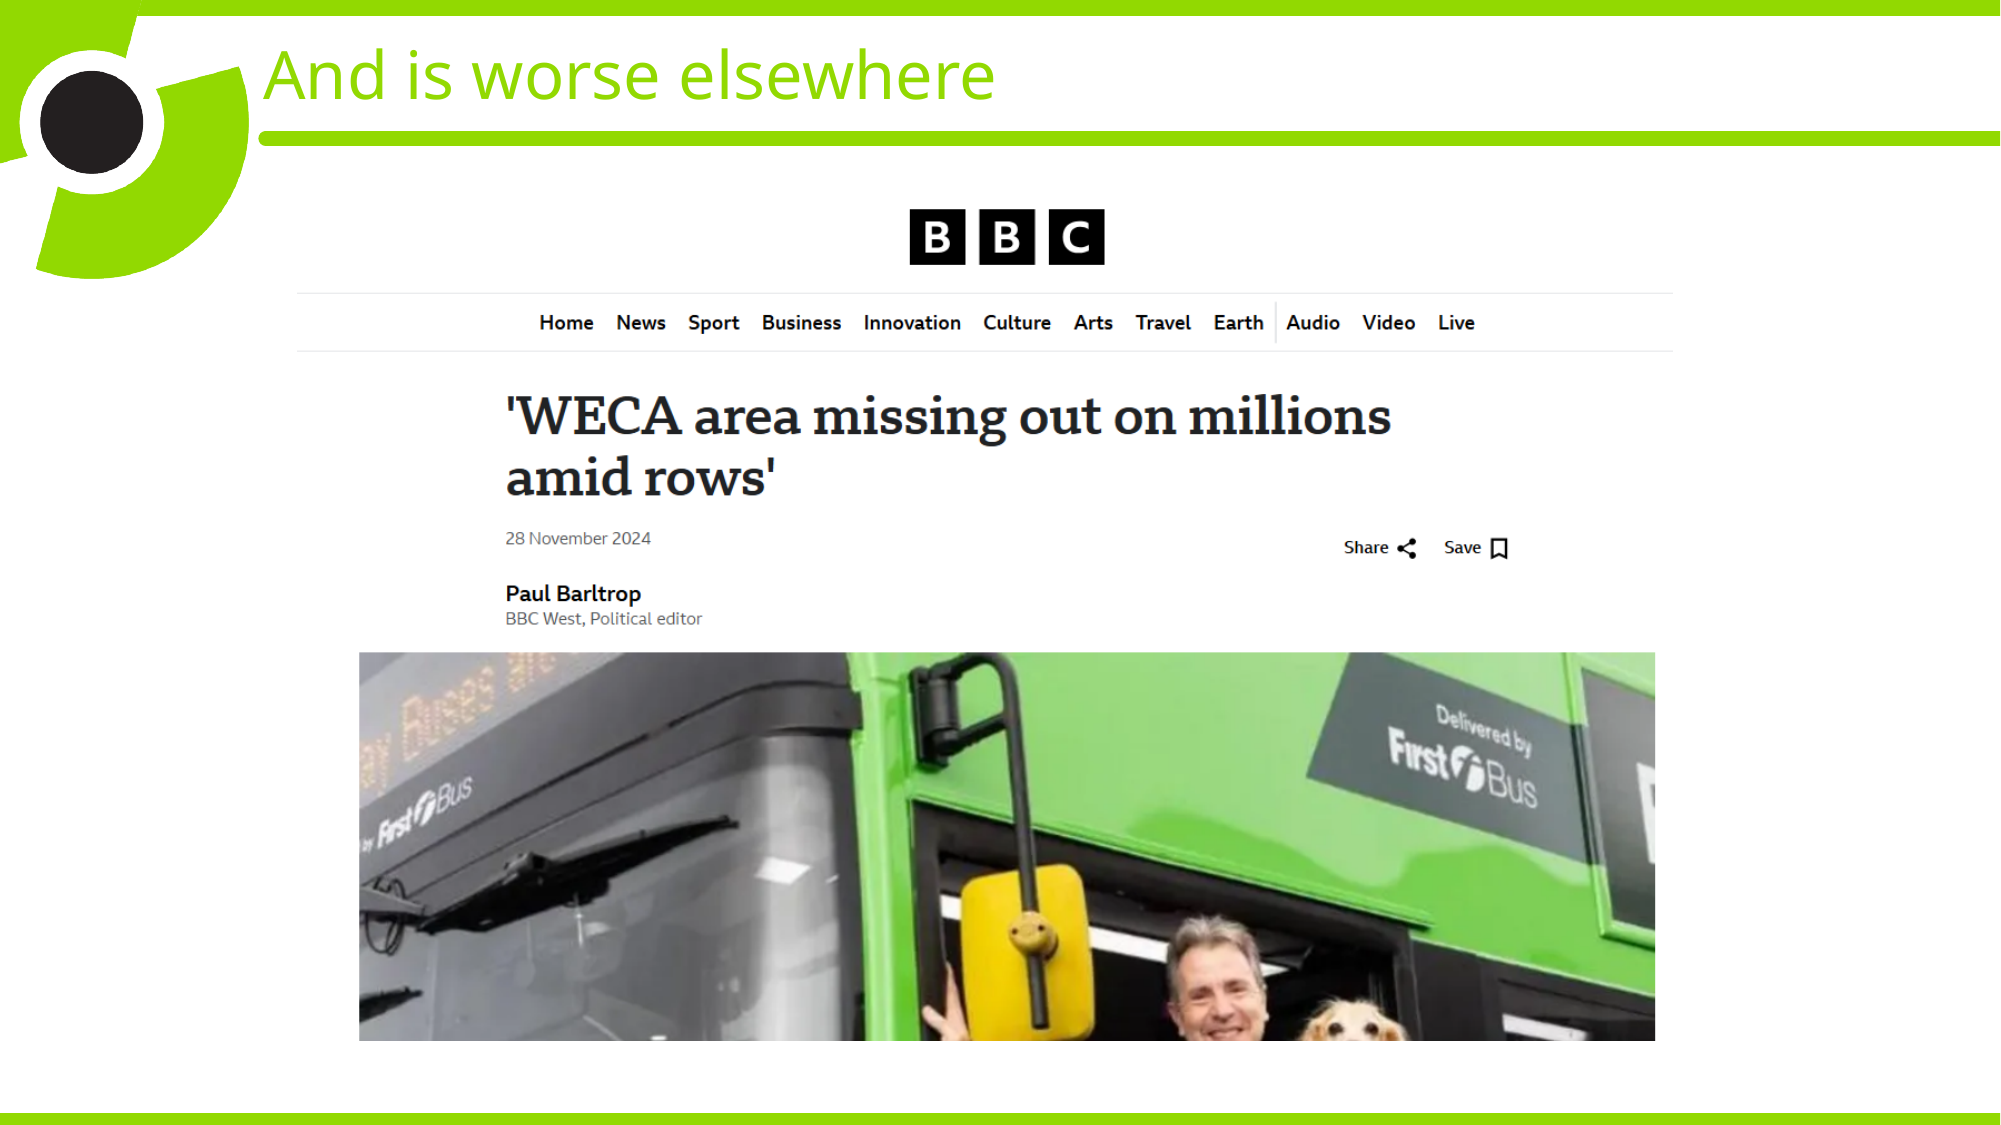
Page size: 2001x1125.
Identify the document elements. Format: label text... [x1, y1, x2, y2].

title And is worse elsewhere [248, 28, 2000, 127]
picture [297, 187, 1673, 1041]
picture [0, 0, 249, 279]
